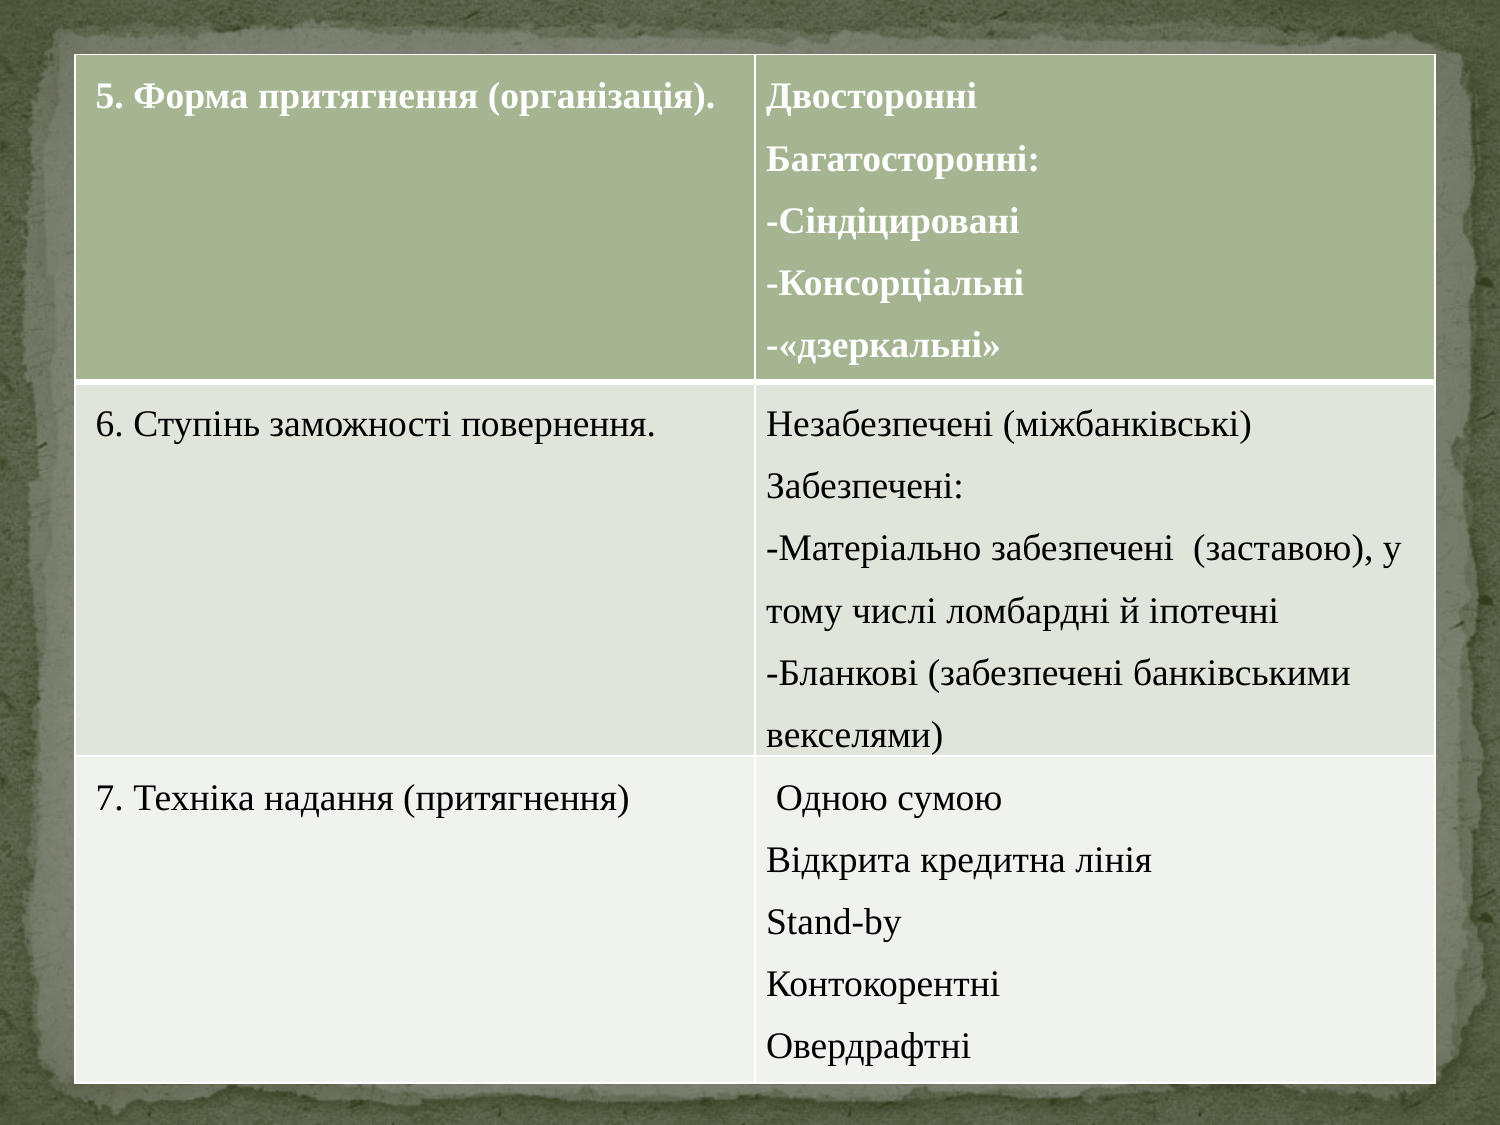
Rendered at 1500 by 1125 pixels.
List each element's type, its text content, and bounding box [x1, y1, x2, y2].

table_cell Незабезпечені (міжбанківські) Забезпечені: -Матеріально забезпечені (заставою), у тому числі ломбардні й іпотечні -Бланкові (забезпечені банківськими векселями) [756, 385, 1434, 755]
table_cell Одною сумою Відкрита кредитна лінія Stand-by Контокорентні Овердрафтні [756, 757, 1434, 1082]
table_header Двосторонні Багатосторонні: -Сіндіцировані -Консорціальні -«дзеркальні» [756, 55, 1434, 379]
table_cell 7. Техніка надання (притягнення) [76, 757, 754, 1082]
table_cell 6. Ступінь заможності повернення. [76, 385, 754, 755]
table_header 5. Форма притягнення (організація). [76, 55, 754, 379]
